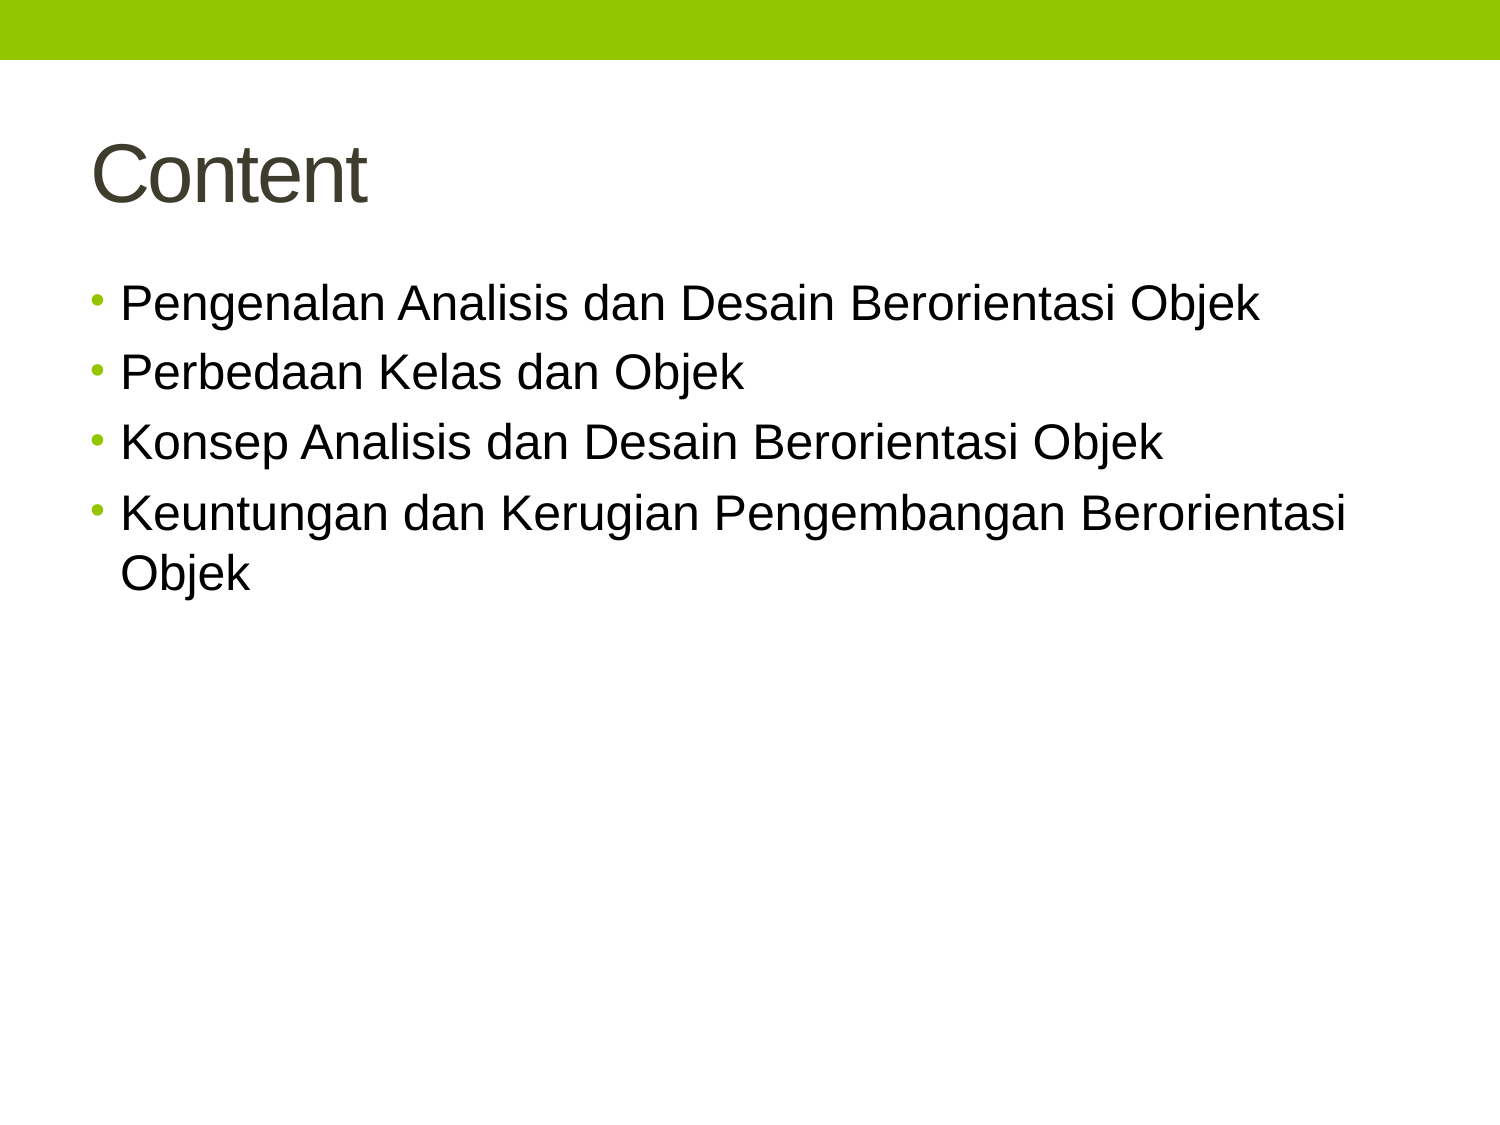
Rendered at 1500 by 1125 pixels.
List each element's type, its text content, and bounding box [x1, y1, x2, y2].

list Pengenalan Analisis dan Desain Berorientasi Objek Perbedaan Kelas dan Objek Konsep Analisis dan Desain Berorientasi Objek Keuntungan dan Kerugian Pengembangan Berorientasi Objek [75, 262, 1425, 1063]
title Content [75, 87, 1425, 250]
